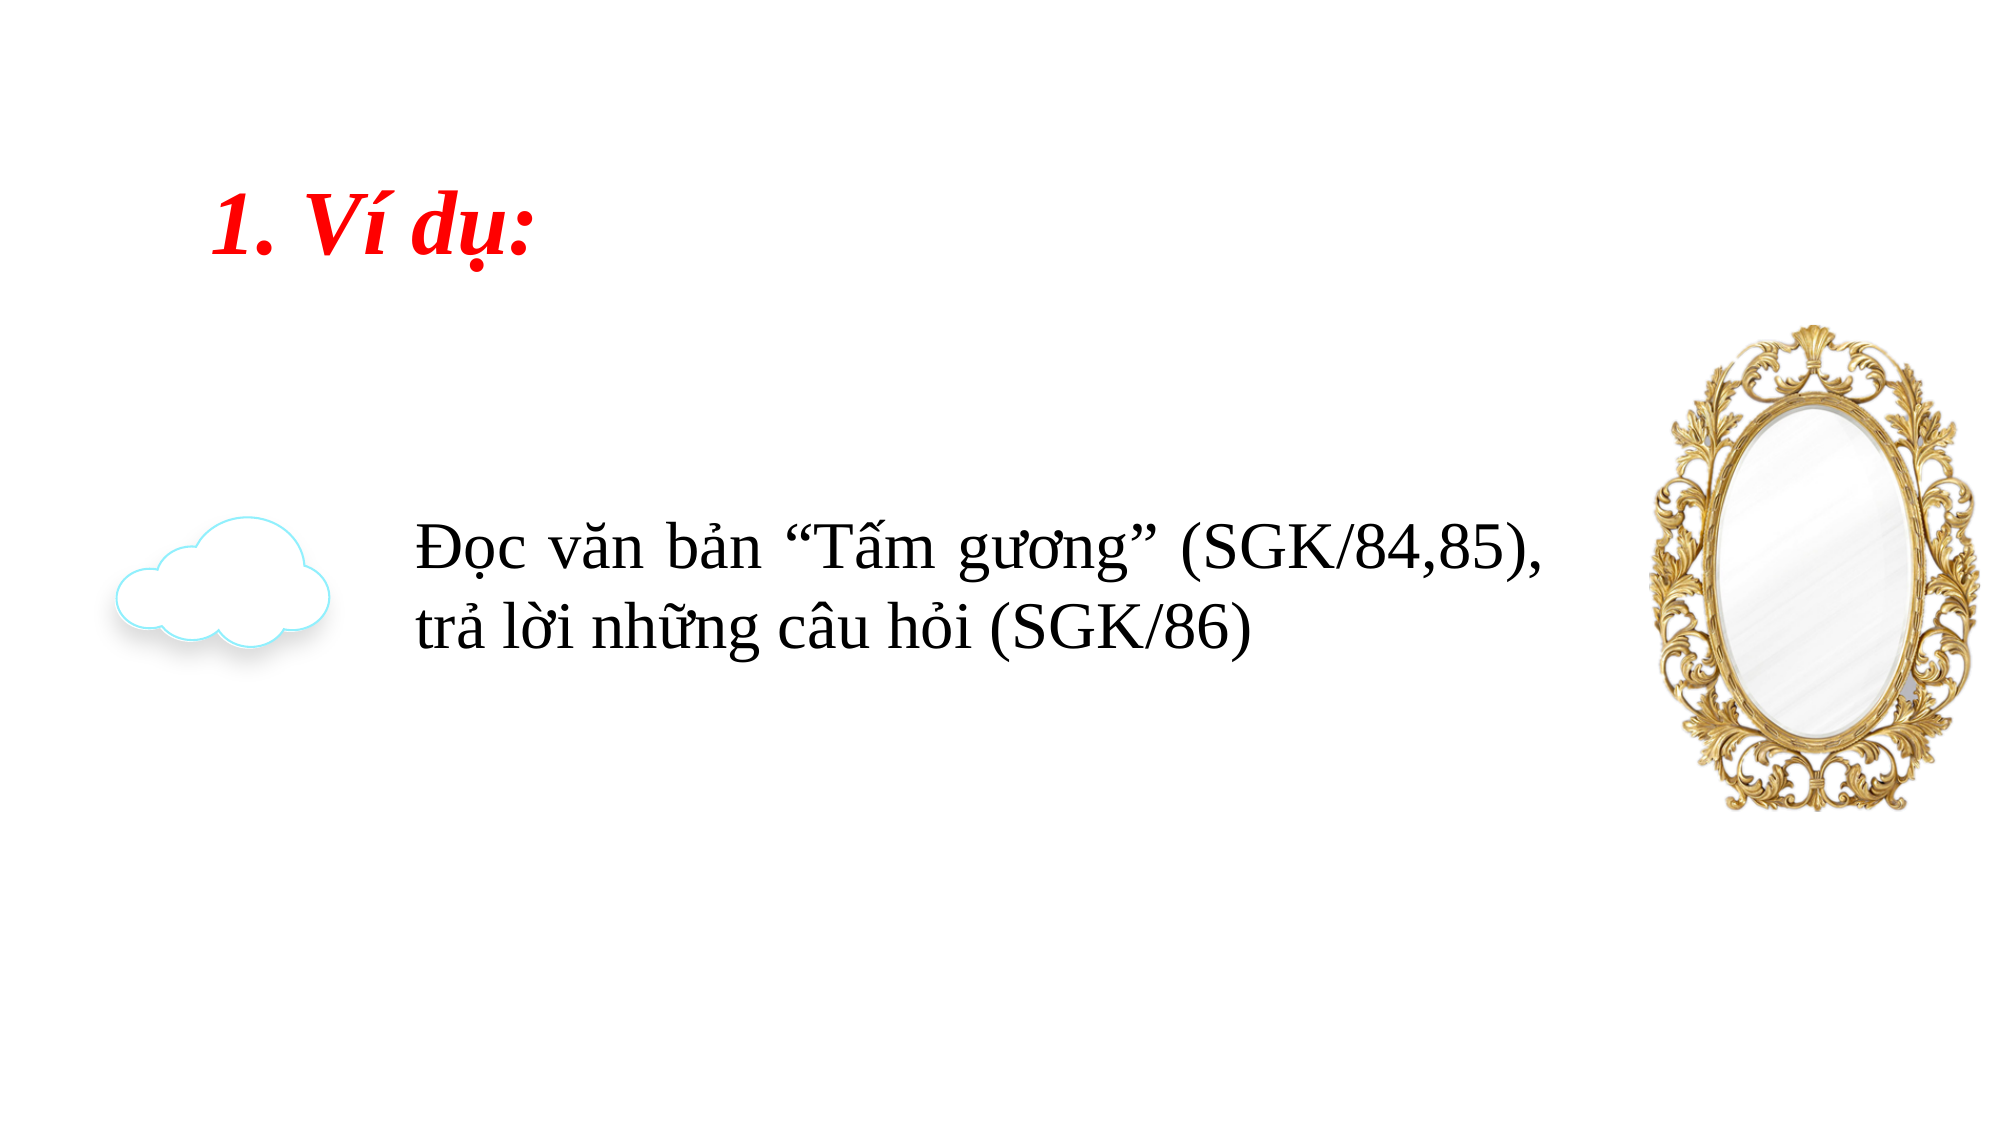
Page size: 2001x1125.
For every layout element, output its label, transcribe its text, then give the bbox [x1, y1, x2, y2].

text_box Đọc văn bản “Tấm gương” (SGK/84,85), trả lời những câu hỏi (SGK/86) [400, 494, 1561, 670]
text_box 1. Ví dụ: [195, 155, 574, 281]
picture [1598, 303, 2000, 864]
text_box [114, 517, 330, 649]
